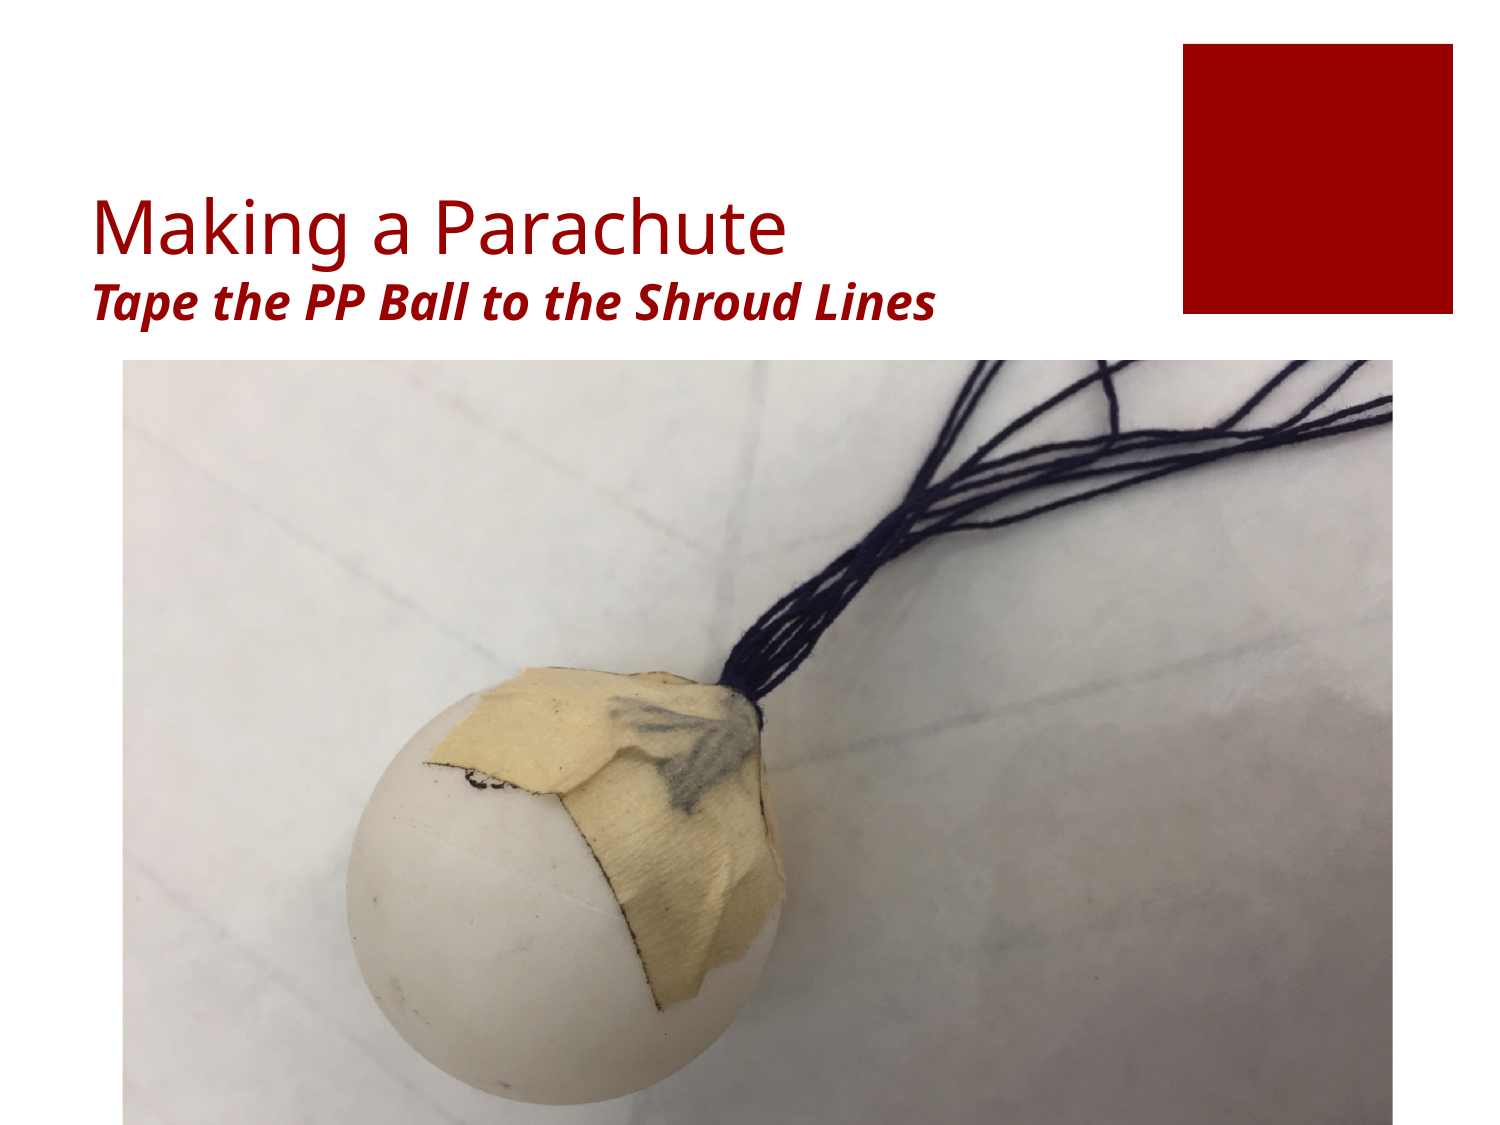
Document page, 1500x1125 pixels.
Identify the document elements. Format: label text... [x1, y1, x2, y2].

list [121, 360, 1394, 1125]
title Making a Parachute Tape the PP Ball to the Shroud Lines [75, 149, 1143, 338]
